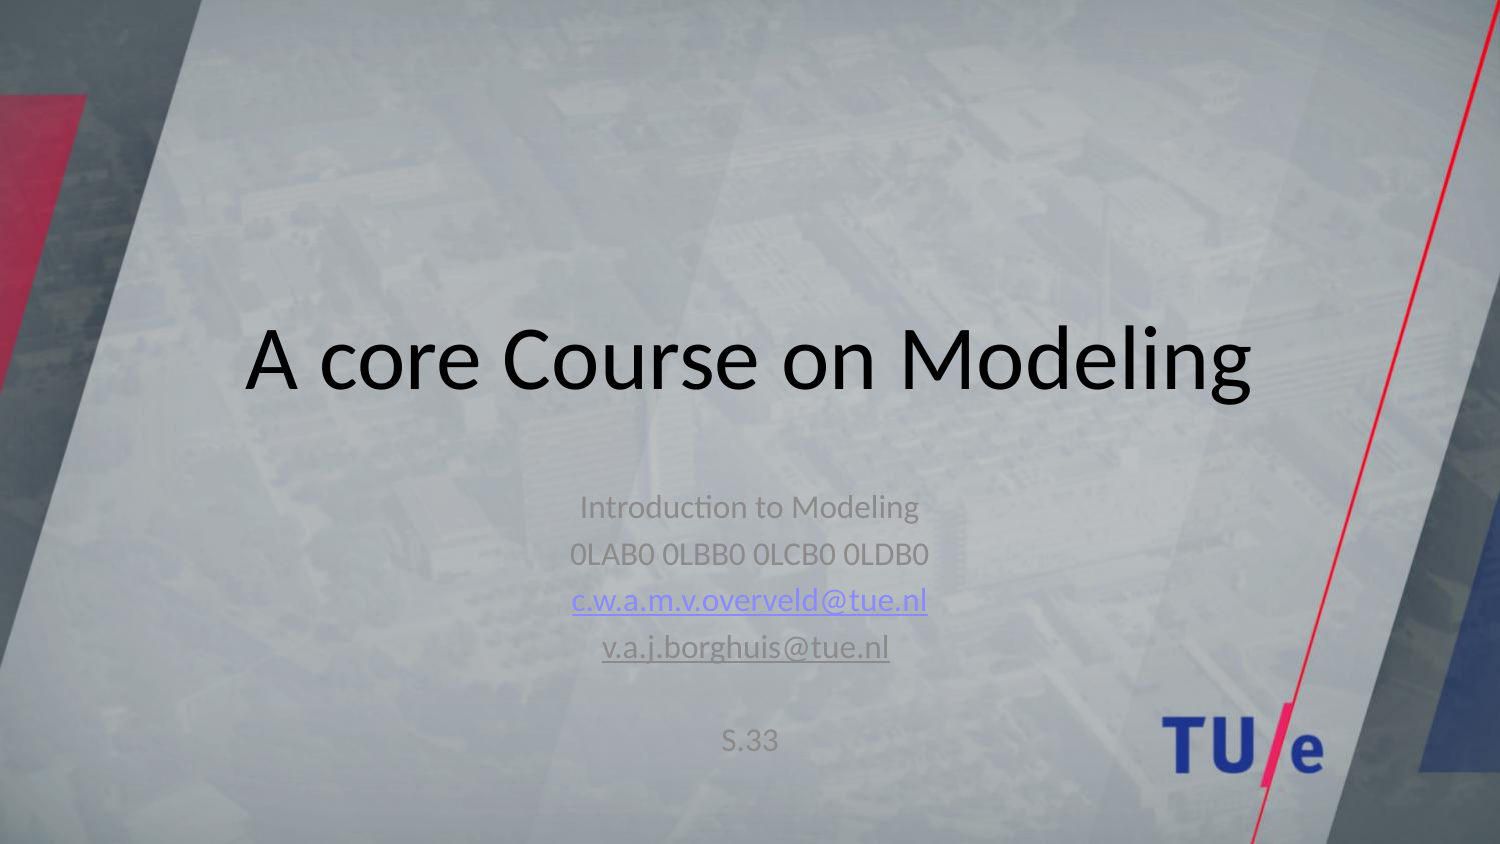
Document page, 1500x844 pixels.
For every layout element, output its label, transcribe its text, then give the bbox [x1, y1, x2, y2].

title A core Course on Modeling [112, 262, 1388, 443]
subtitle Introduction to Modeling 0LAB0 0LBB0 0LCB0 0LDB0 c.w.a.m.v.overveld@tue.nl v.a.j.borghuis@tue.nl S.33 [225, 478, 1275, 844]
picture [0, 0, 1500, 844]
